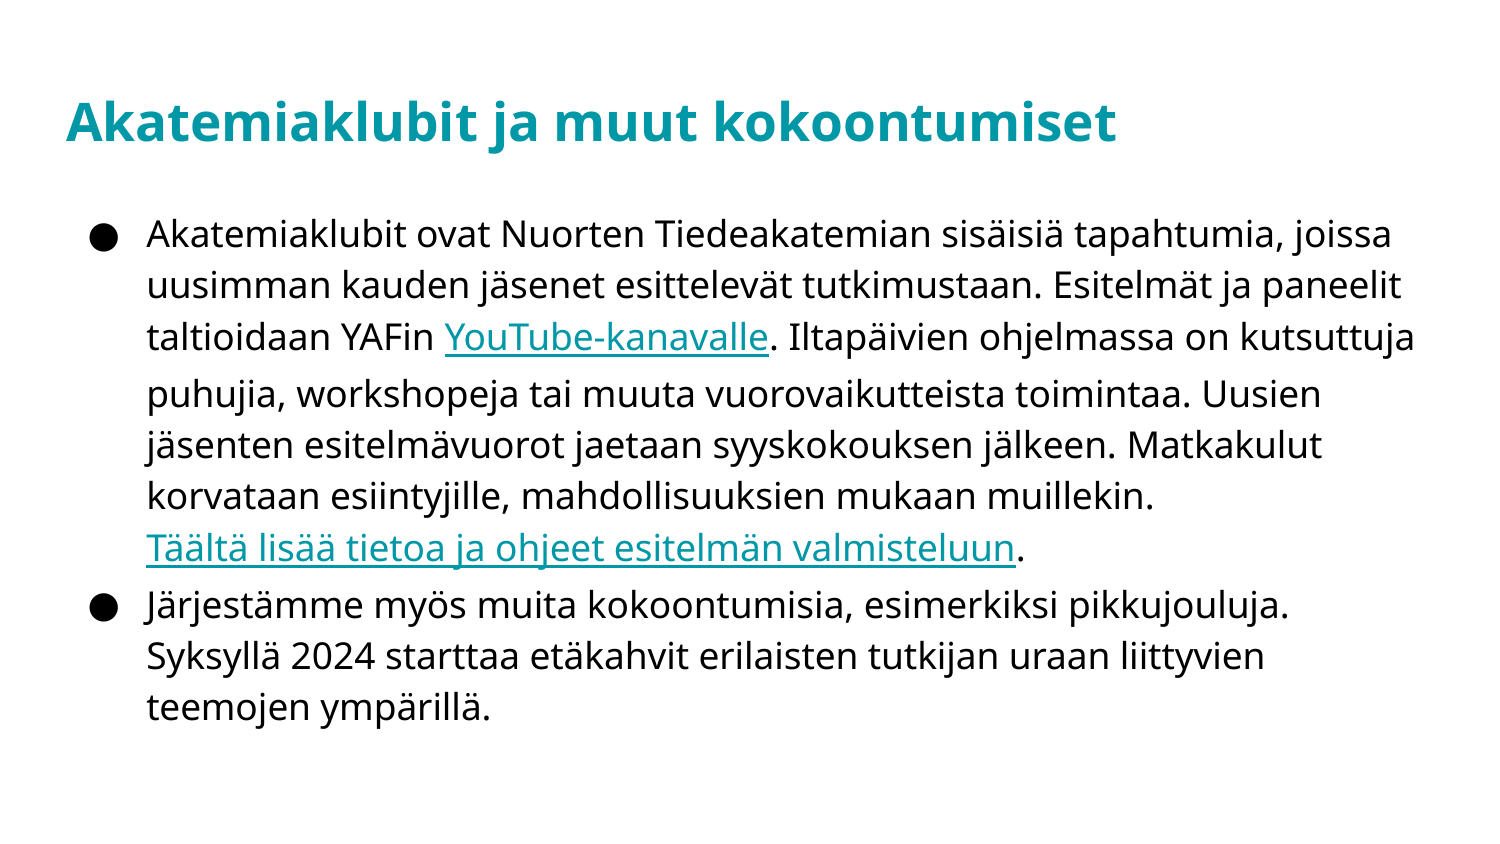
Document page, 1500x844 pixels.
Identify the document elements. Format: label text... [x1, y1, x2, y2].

title Akatemiaklubit ja muut kokoontumiset [51, 72, 1449, 167]
list Akatemiaklubit ovat Nuorten Tiedeakatemian sisäisiä tapahtumia, joissa uusimman kauden jäsenet esittelevät tutkimustaan. Esitelmät ja paneelit taltioidaan YAFin YouTube-kanavalle. Iltapäivien ohjelmassa on kutsuttuja puhujia, workshopeja tai muuta vuorovaikutteista toimintaa. Uusien jäsenten esitelmävuorot jaetaan syyskokouksen jälkeen. Matkakulut korvataan esiintyjille, mahdollisuuksien mukaan muillekin. Täältä lisää tietoa ja ohjeet esitelmän valmisteluun. Järjestämme myös muita kokoontumisia, esimerkiksi pikkujouluja. Syksyllä 2024 starttaa etäkahvit erilaisten tutkijan uraan liittyvien teemojen ympärillä. [51, 189, 1449, 750]
